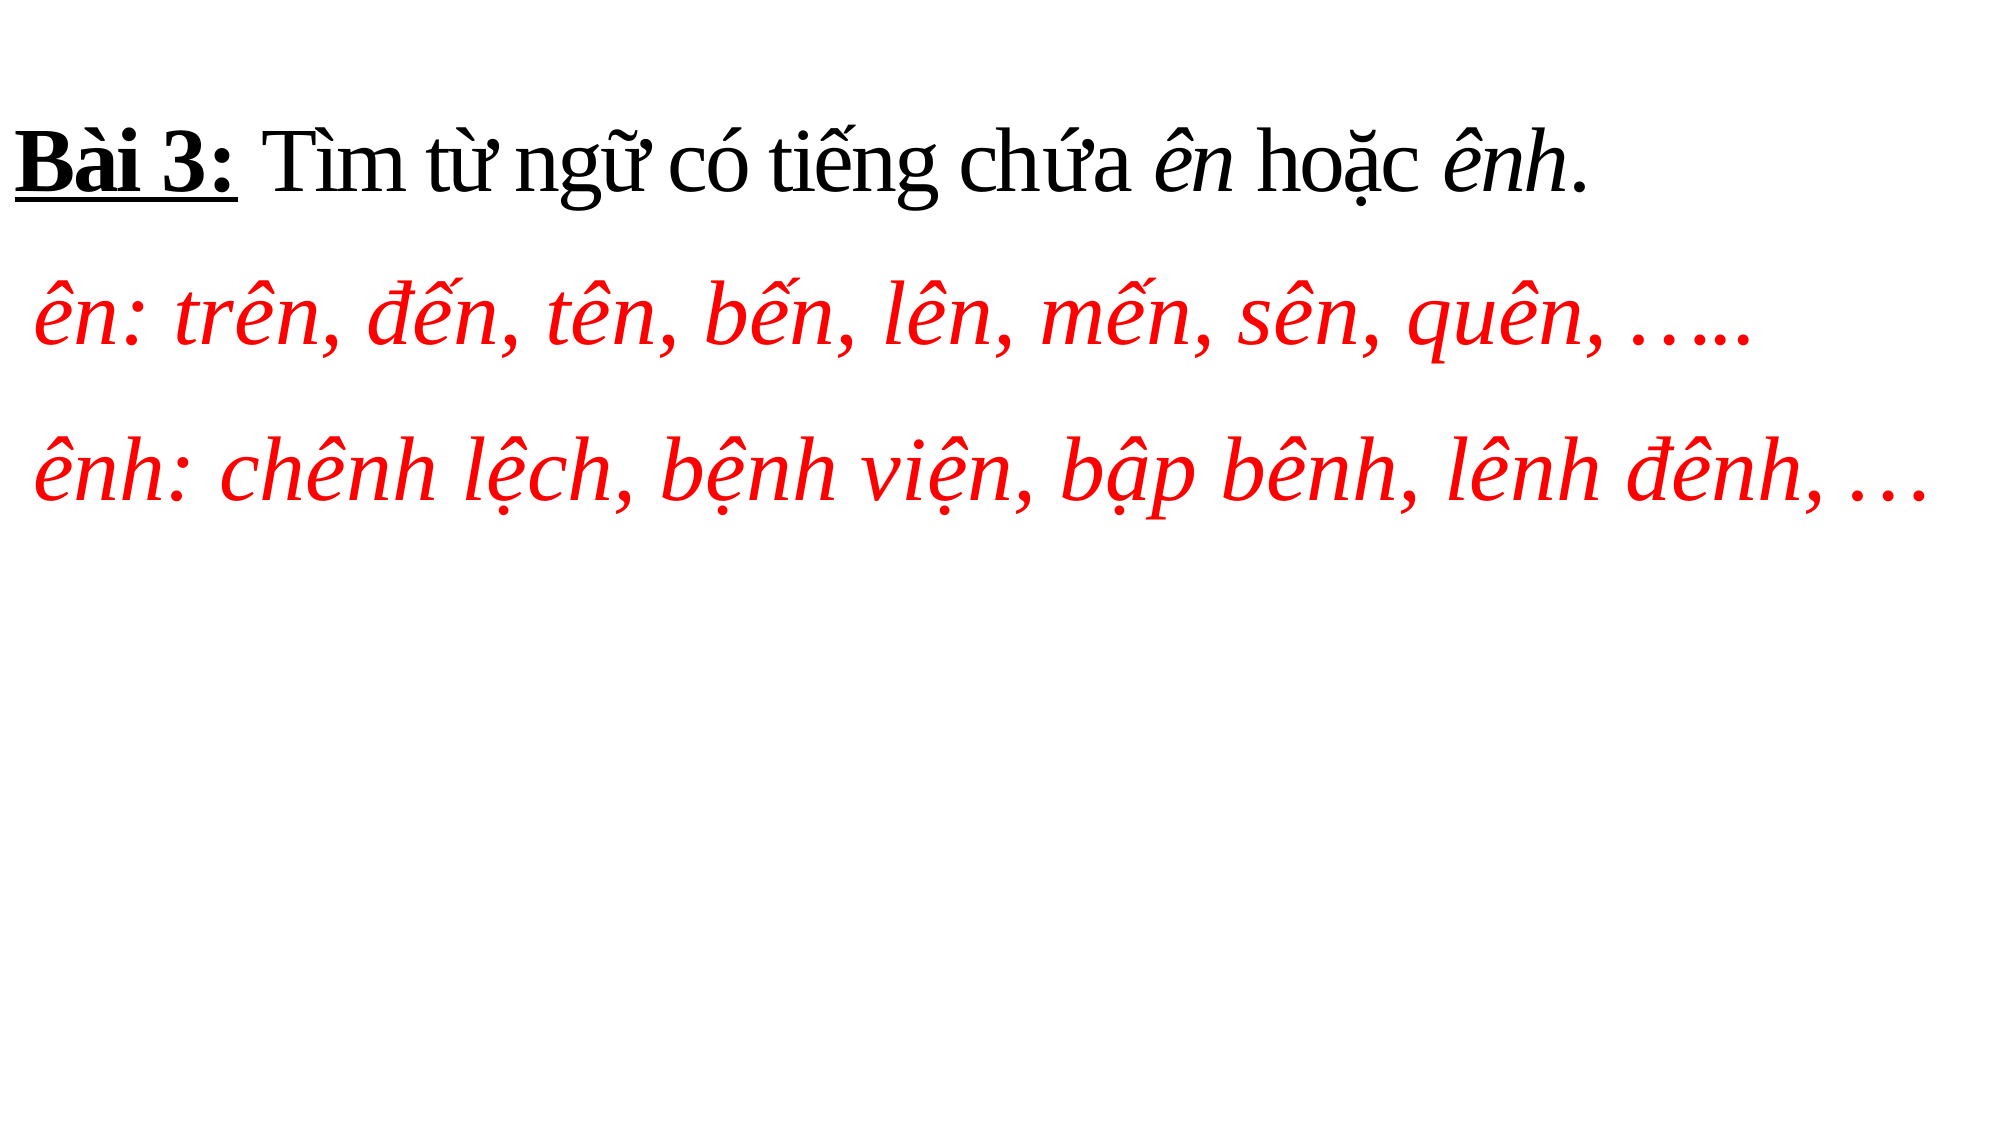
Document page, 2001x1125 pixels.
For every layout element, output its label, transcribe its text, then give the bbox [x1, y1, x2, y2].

text_box ên: trên, đến, tên, bến, lên, mến, sên, quên, ….. [18, 245, 2000, 370]
text_box Bài 3: Tìm từ ngữ có tiếng chứa ên hoặc ênh. [0, 92, 2000, 218]
text_box ênh: chênh lệch, bệnh viện, bập bênh, lênh đênh, … [18, 401, 2000, 527]
